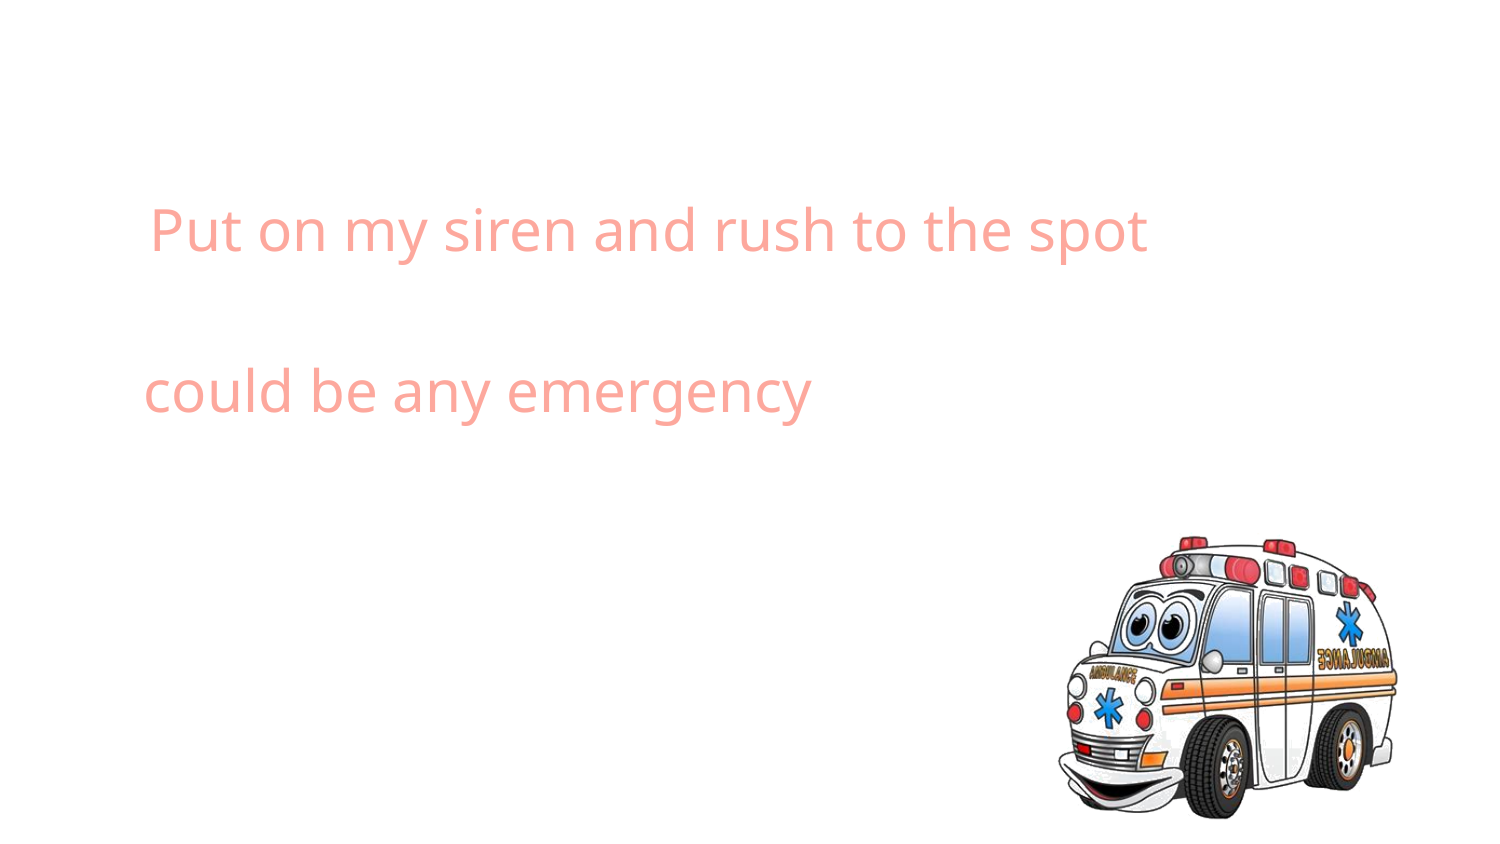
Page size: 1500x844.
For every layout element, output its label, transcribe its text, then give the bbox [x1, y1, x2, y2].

picture [997, 515, 1482, 844]
text_box could be any emergency [129, 346, 828, 432]
text_box Put on my siren and rush to the spot [134, 185, 1164, 271]
